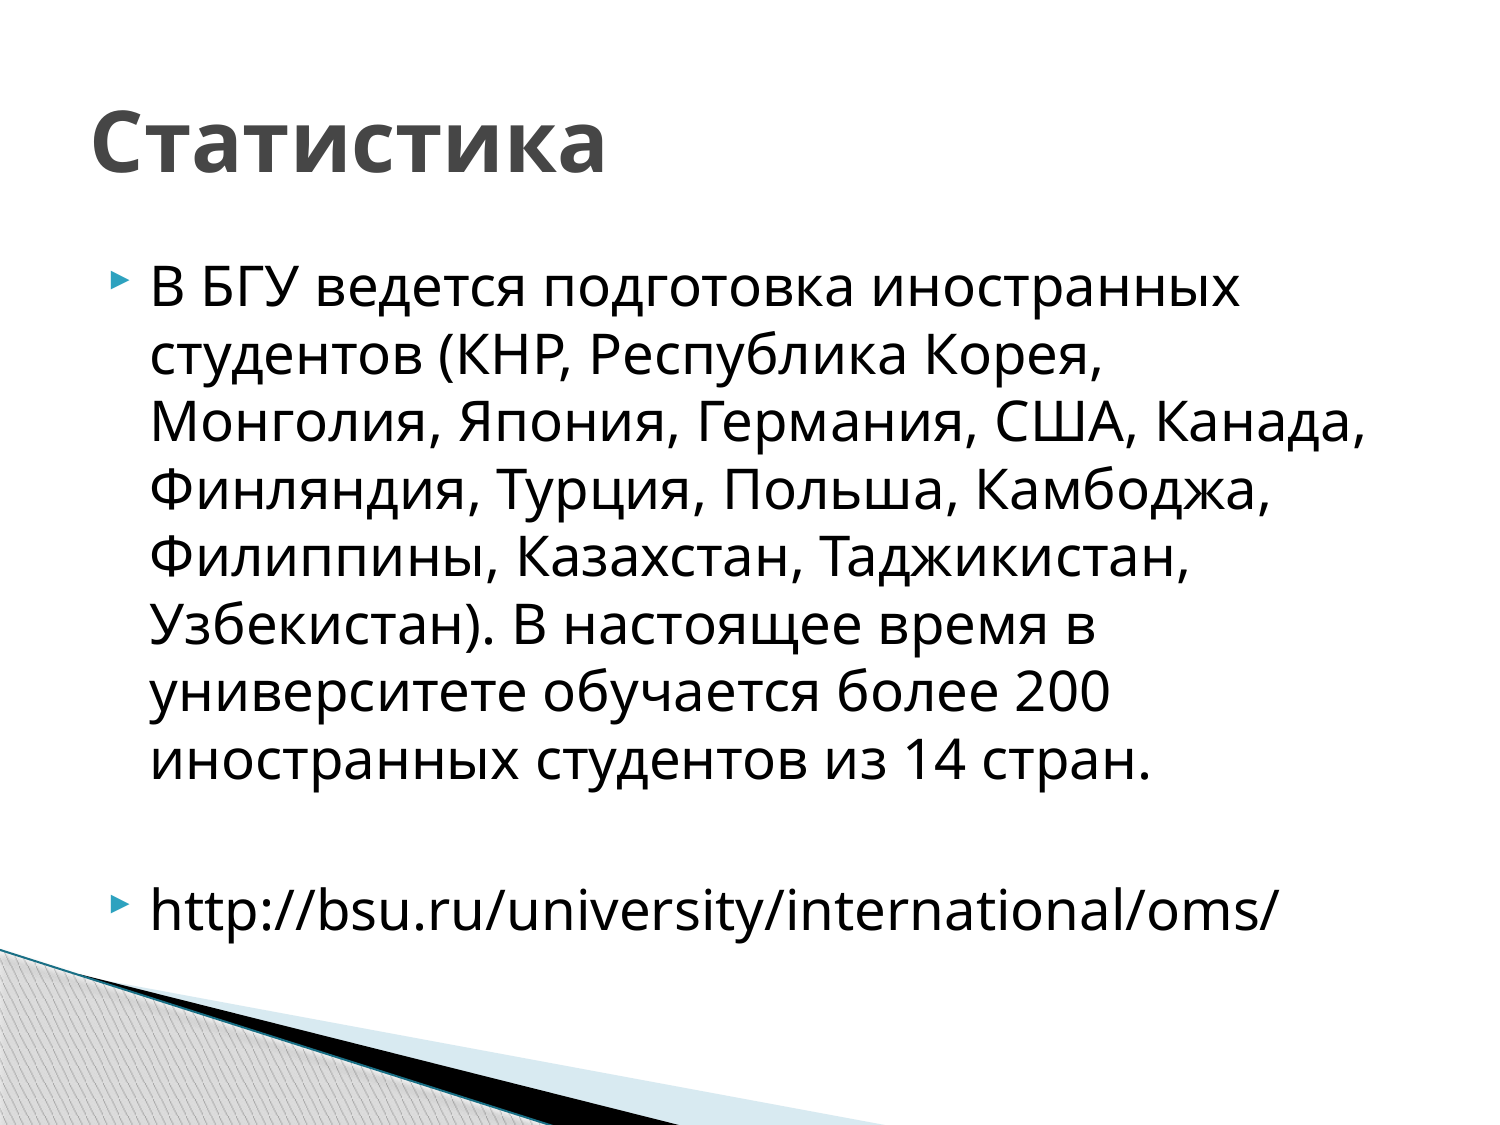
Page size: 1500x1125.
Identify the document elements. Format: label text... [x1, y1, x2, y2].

list В БГУ ведется подготовка иностранных студентов (КНР, Республика Корея, Монголия, Япония, Германия, США, Канада, Финляндия, Турция, Польша, Камбоджа, Филиппины, Казахстан, Таджикистан, Узбекистан). В настоящее время в университете обучается более 200 иностранных студентов из 14 стран. http://bsu.ru/university/international/oms/ [75, 243, 1425, 986]
title Статистика [75, 45, 1425, 233]
